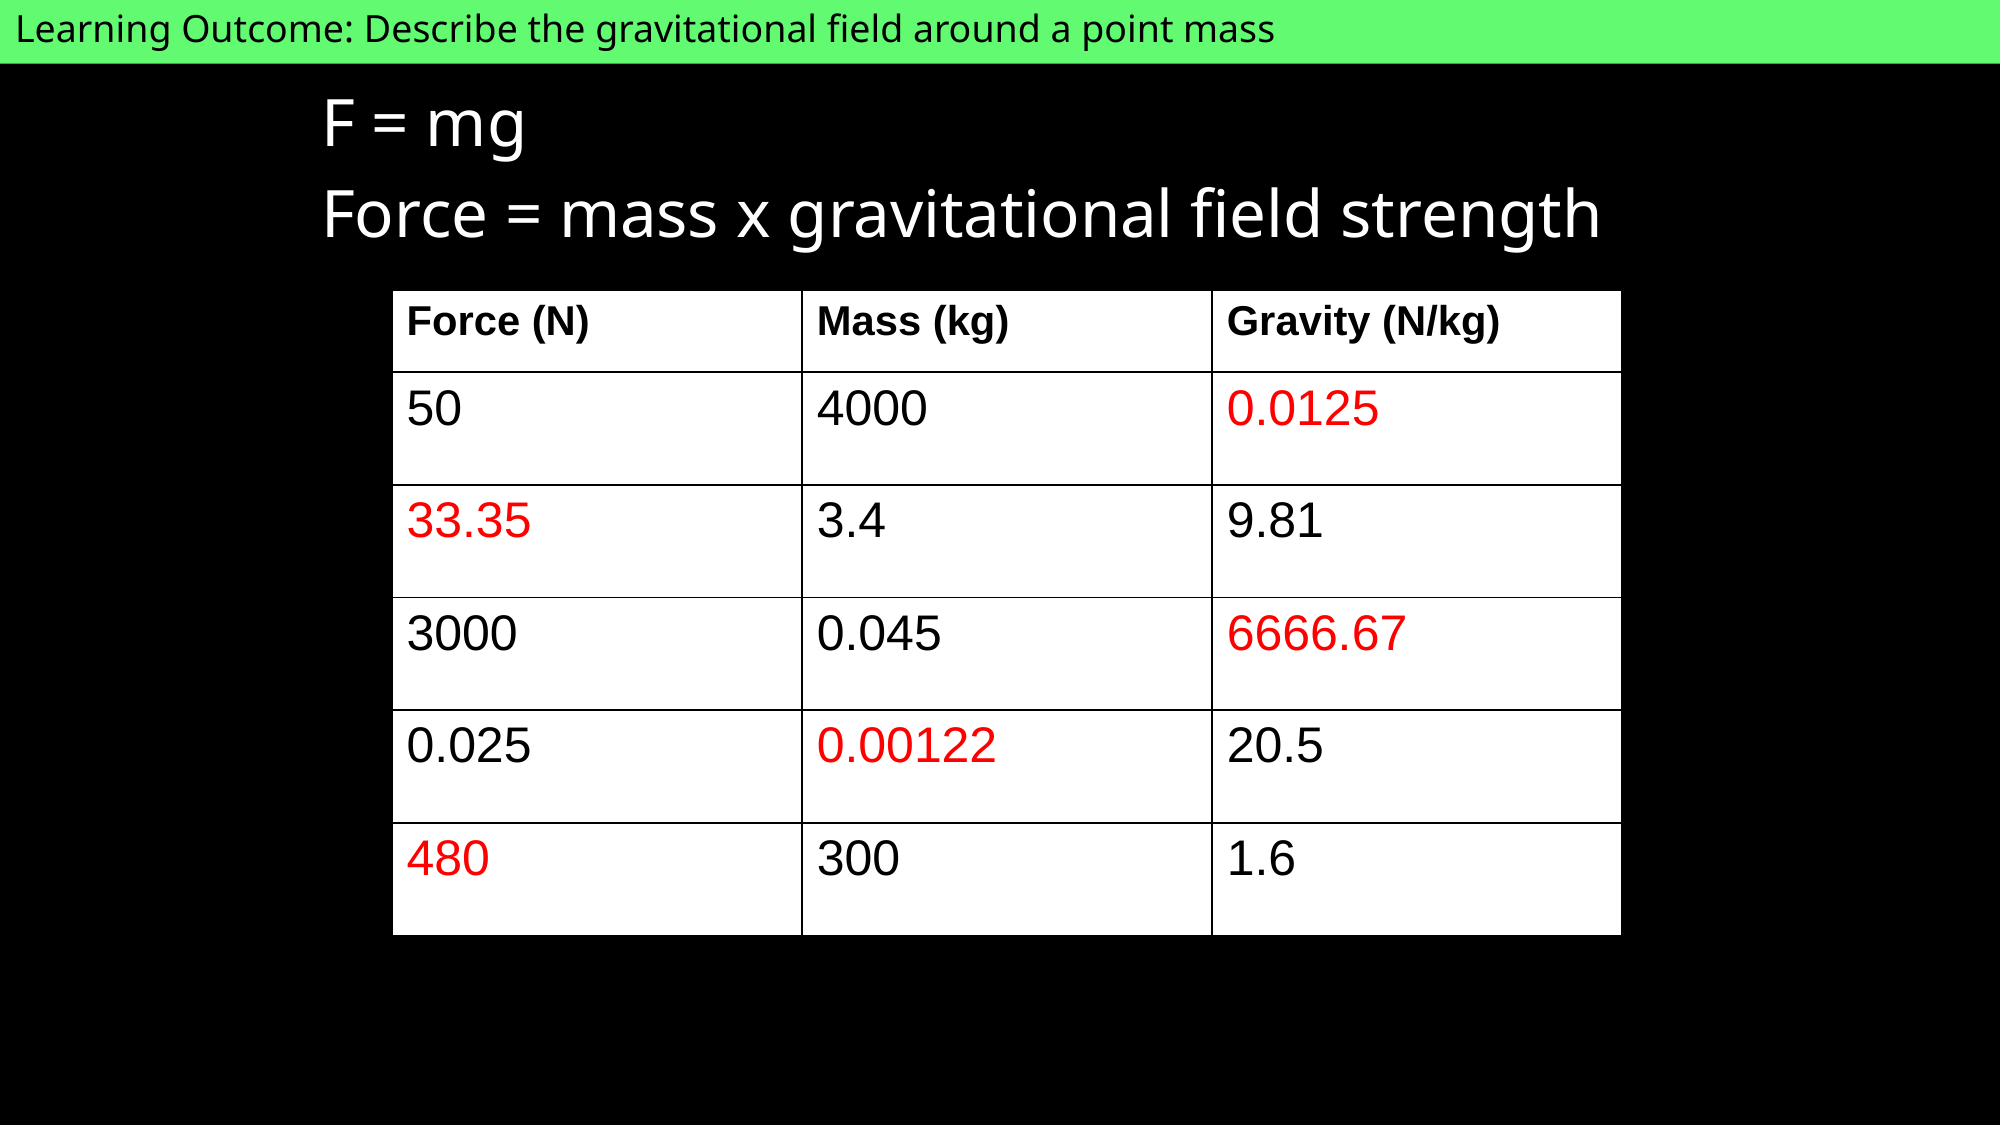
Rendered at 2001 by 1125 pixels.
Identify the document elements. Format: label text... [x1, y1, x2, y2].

table_cell 0.025 [393, 711, 801, 822]
table_cell 0.00122 [803, 711, 1211, 822]
table_cell 3000 [393, 598, 801, 709]
table_cell 0.045 [803, 598, 1211, 709]
table_cell 6666.67 [1213, 598, 1621, 709]
table_header Force (N) [393, 291, 801, 371]
table_header Mass (kg) [803, 291, 1211, 371]
table_cell 0.0125 [1213, 373, 1621, 484]
table_cell 300 [803, 824, 1211, 935]
text_box Learning Outcome: Describe the gravitational field around a point mass [0, 0, 2000, 64]
table_cell 9.81 [1213, 486, 1621, 597]
table_cell 4000 [803, 373, 1211, 484]
table_header Gravity (N/kg) [1213, 291, 1621, 371]
text_box F = mg Force = mass x gravitational field strength [273, 65, 1721, 267]
table_cell 33.35 [393, 486, 801, 597]
table_cell 3.4 [803, 486, 1211, 597]
table_cell 480 [393, 824, 801, 935]
table_cell 1.6 [1213, 824, 1621, 935]
table_cell 20.5 [1213, 711, 1621, 822]
table_cell 50 [393, 373, 801, 484]
